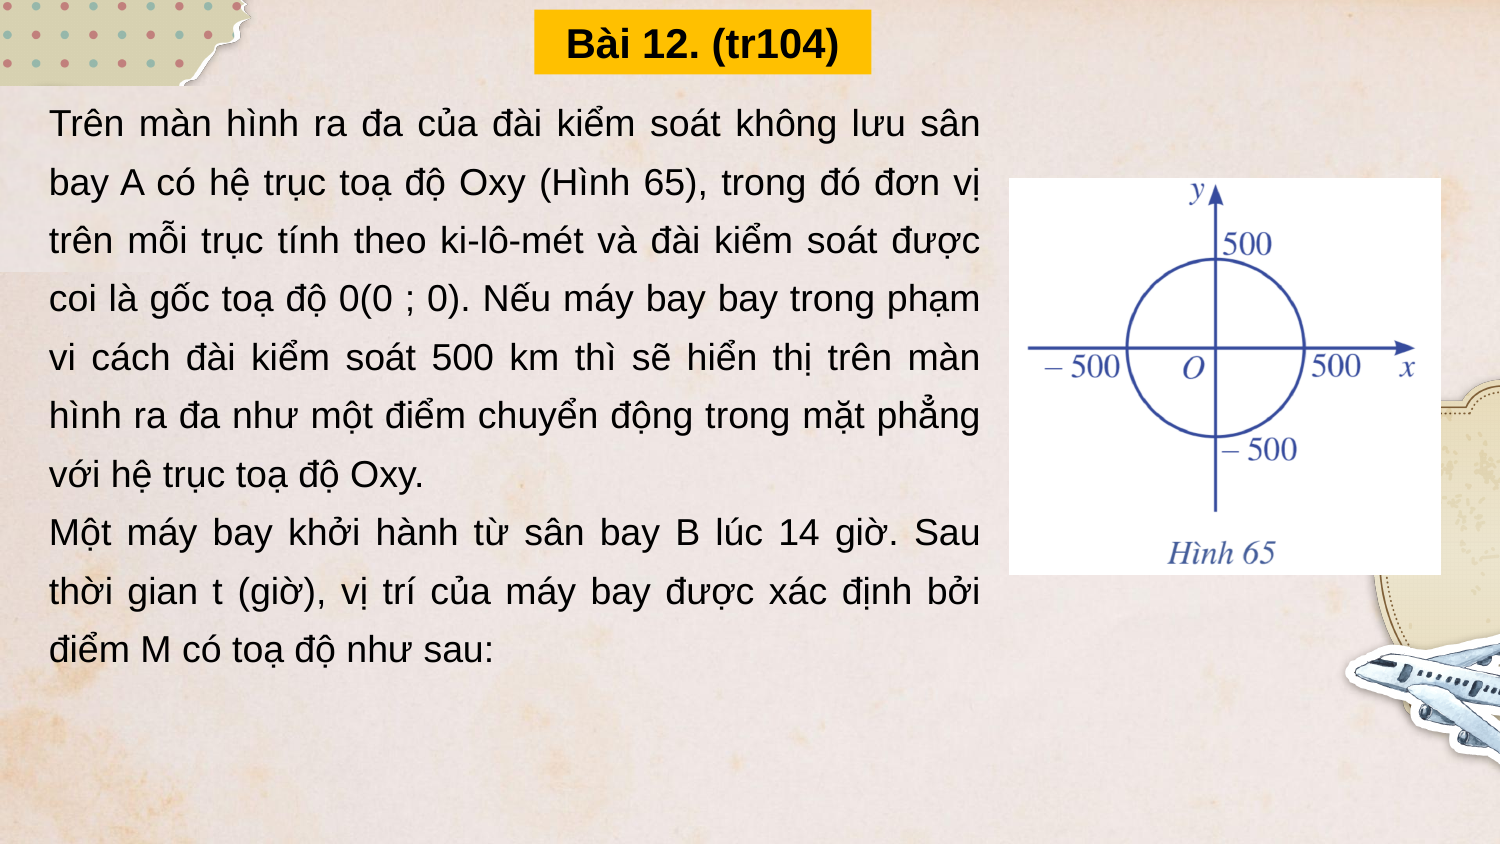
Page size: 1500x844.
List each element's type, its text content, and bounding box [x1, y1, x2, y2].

picture [0, 0, 1500, 844]
text_box Bài 12. (tr104) [534, 9, 872, 75]
